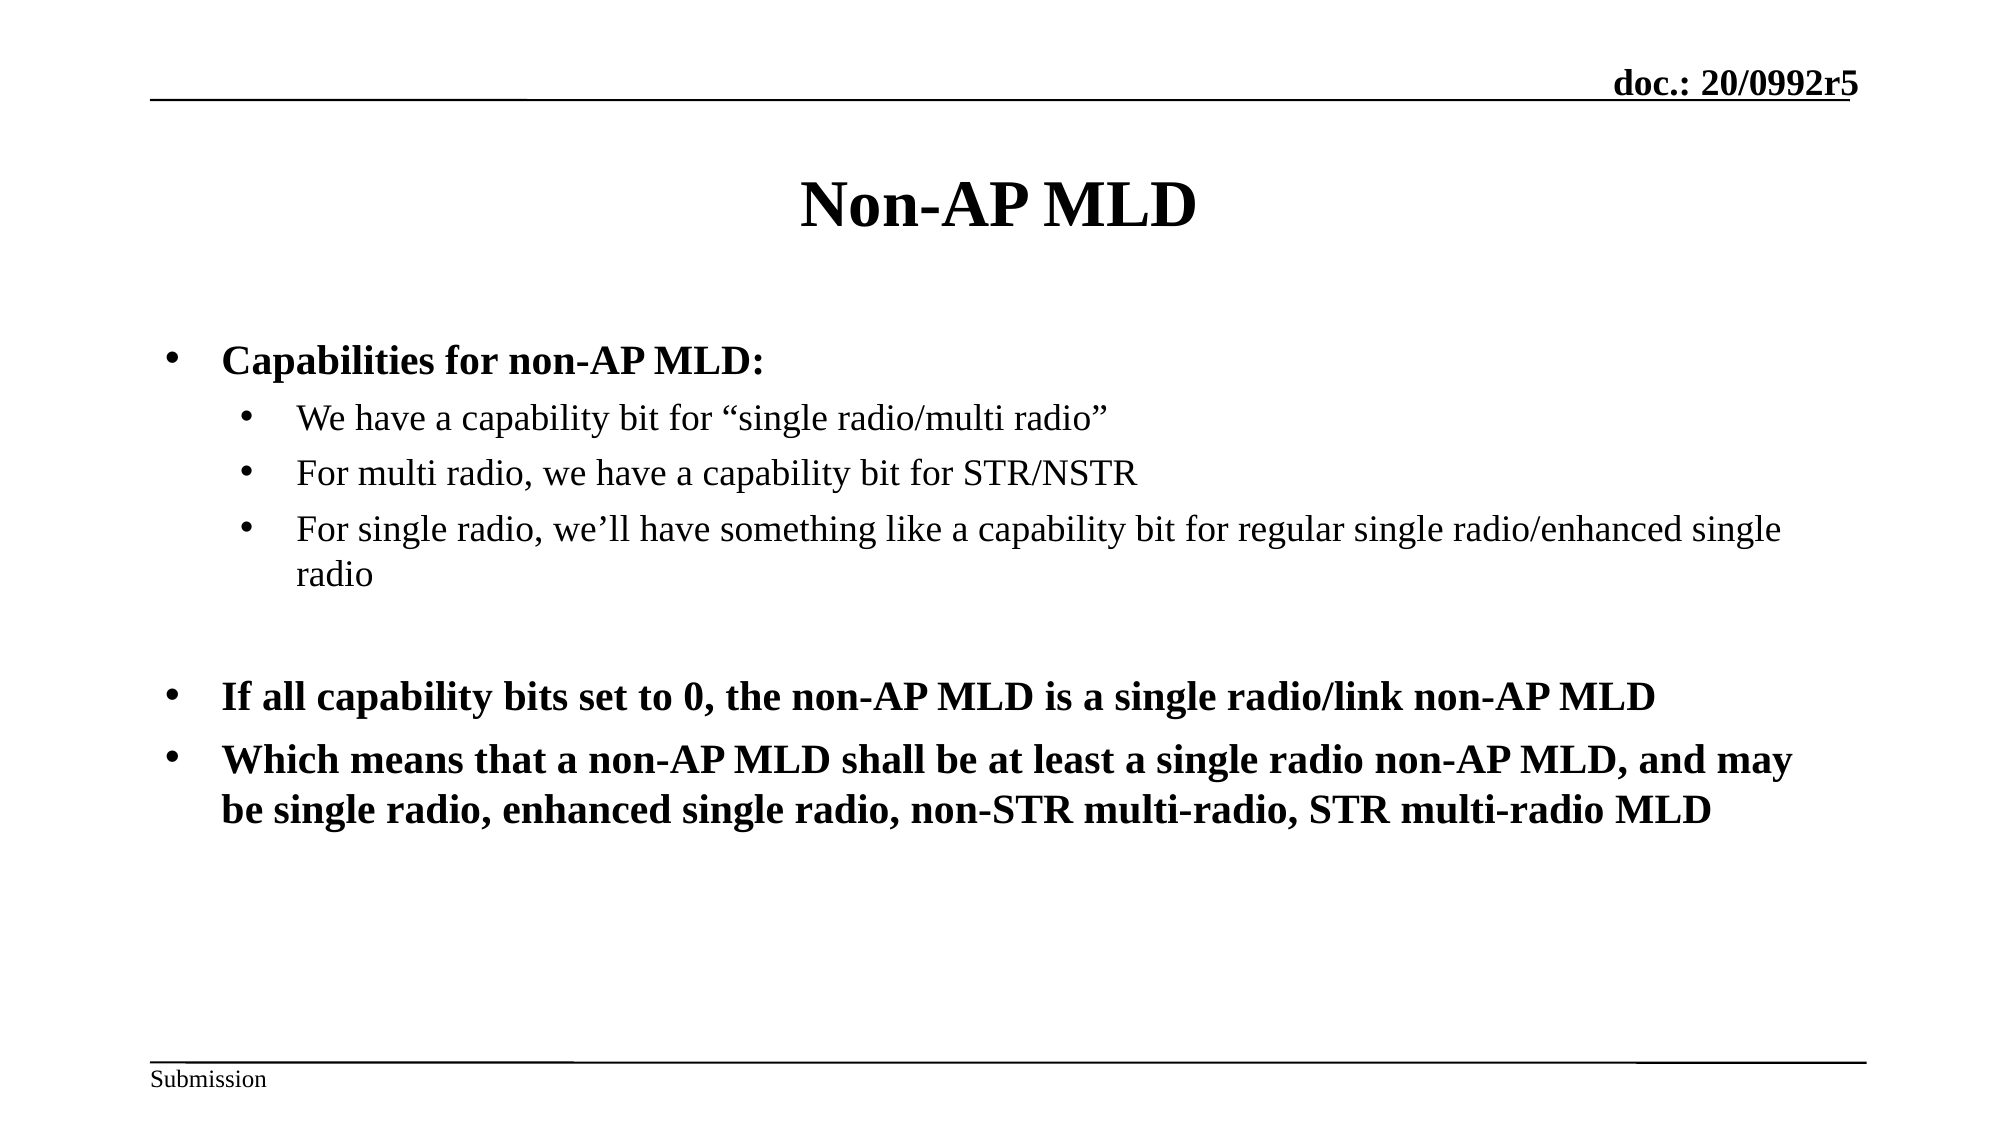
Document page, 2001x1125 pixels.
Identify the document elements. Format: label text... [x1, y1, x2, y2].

title Non-AP MLD [149, 112, 1850, 288]
list Capabilities for non-AP MLD: We have a capability bit for “single radio/multi radio” For multi radio, we have a capability bit for STR/NSTR For single radio, we’ll have something like a capability bit for regular single radio/enhanced single radio If all capability bits set to 0, the non-AP MLD is a single radio/link non-AP MLD Which means that a non-AP MLD shall be at least a single radio non-AP MLD, and may be single radio, enhanced single radio, non-STR multi-radio, STR multi-radio MLD [149, 324, 1850, 1000]
